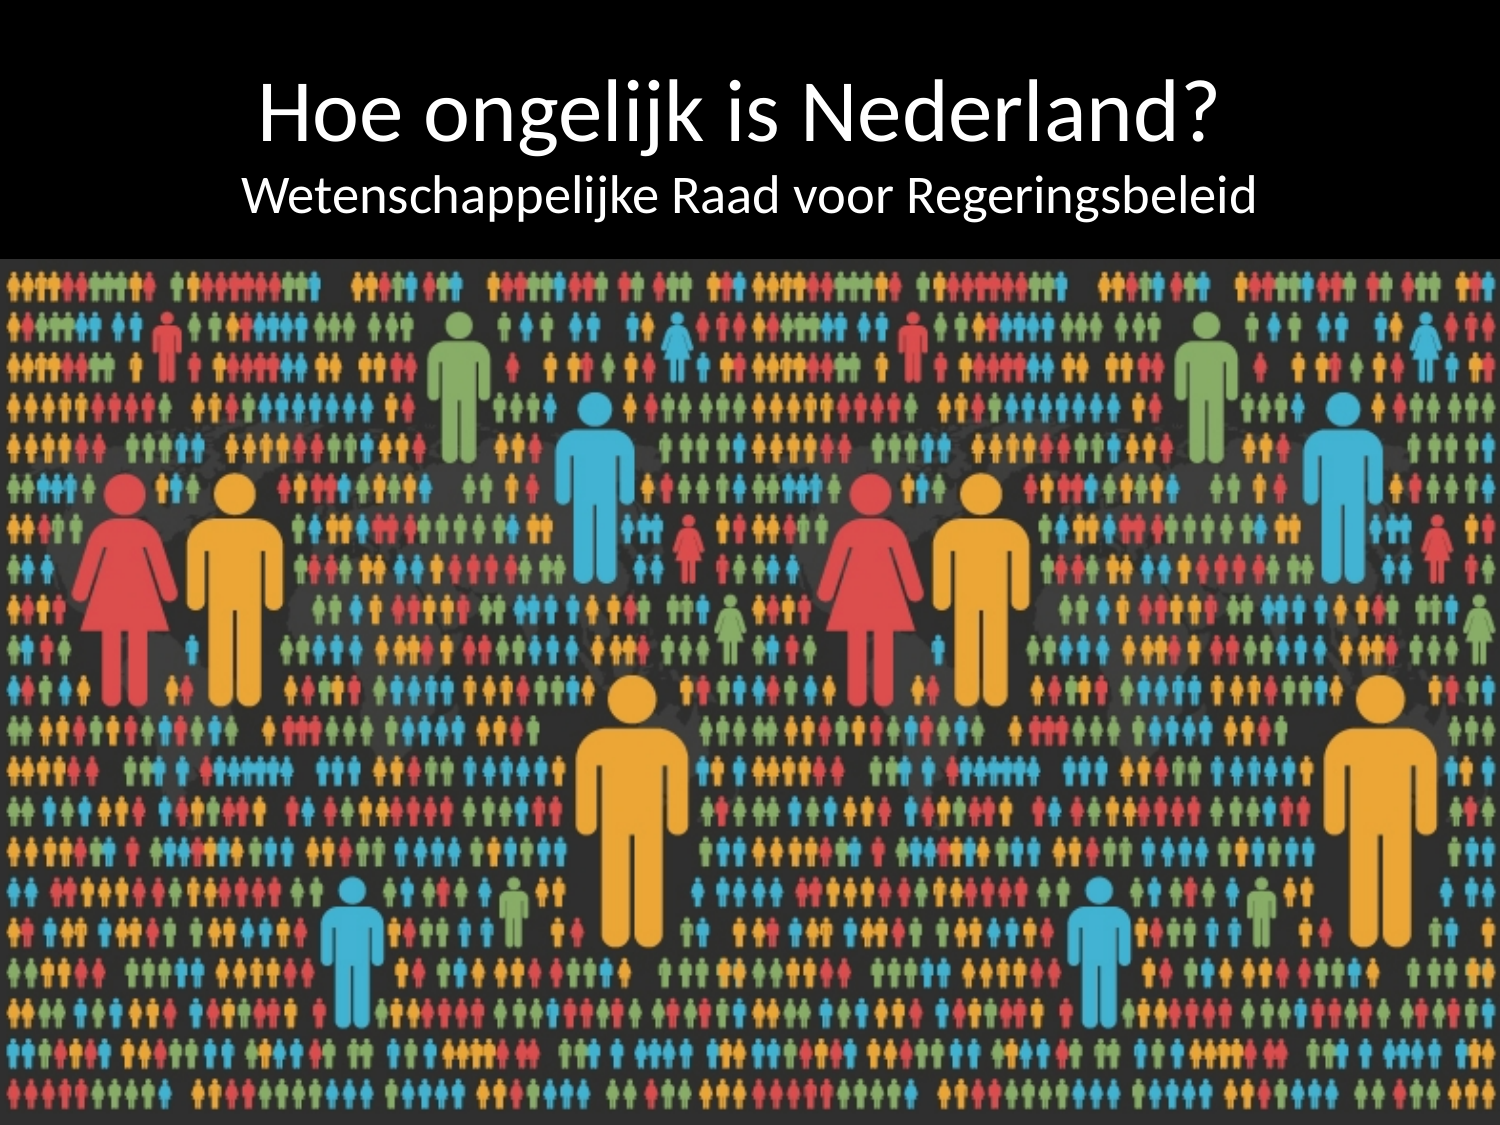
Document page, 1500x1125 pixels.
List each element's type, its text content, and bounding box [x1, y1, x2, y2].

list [0, 259, 751, 1125]
picture [751, 259, 1500, 1125]
title Hoe ongelijk is Nederland? Wetenschappelijke Raad voor Regeringsbeleid [75, 45, 1425, 233]
